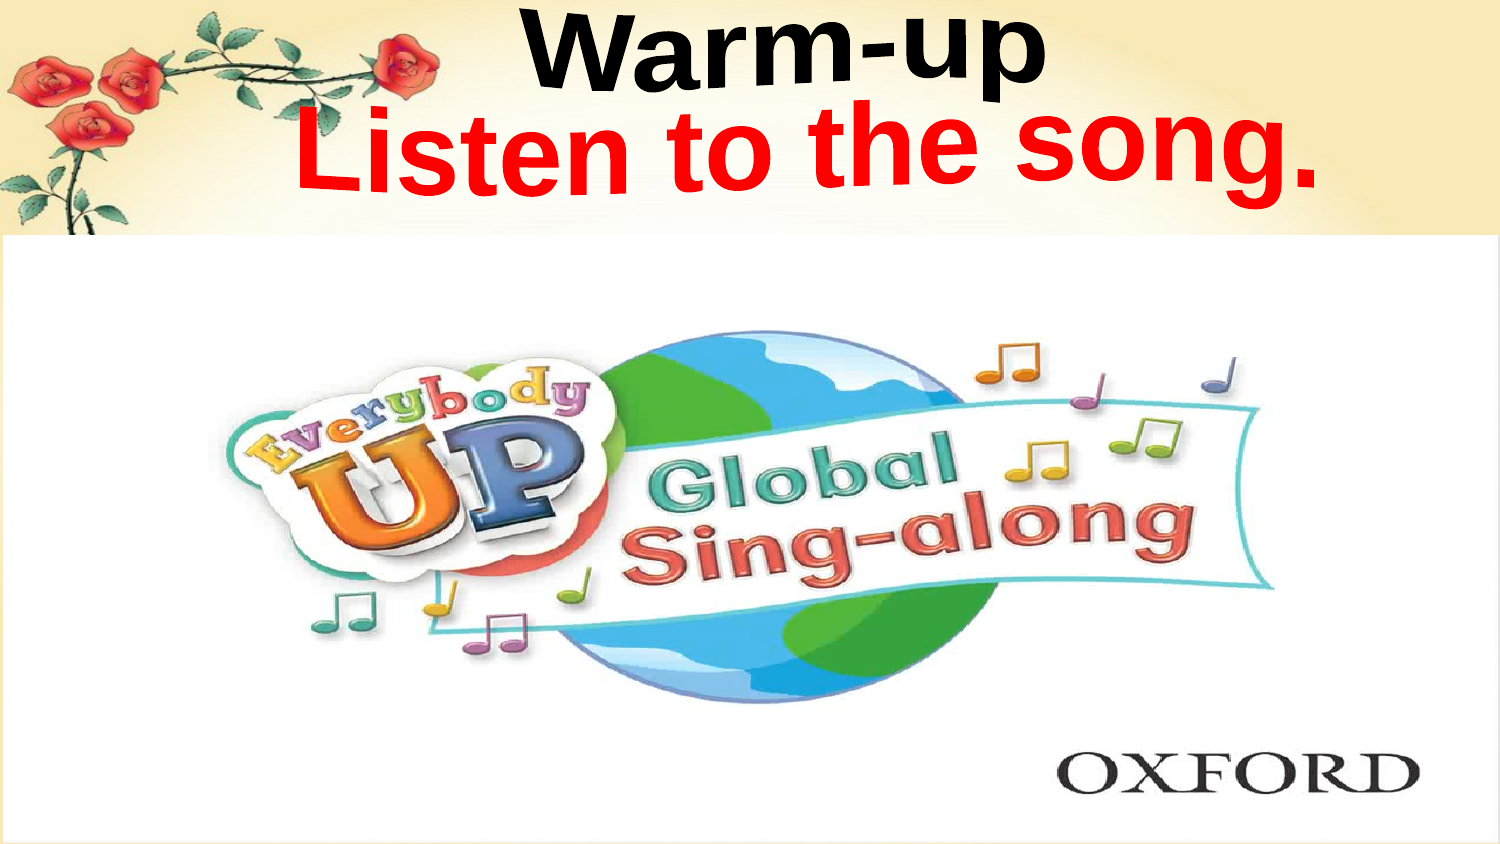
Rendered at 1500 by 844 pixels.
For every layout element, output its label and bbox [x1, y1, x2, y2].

picture [0, 0, 1500, 844]
text_box [2, 234, 1500, 844]
